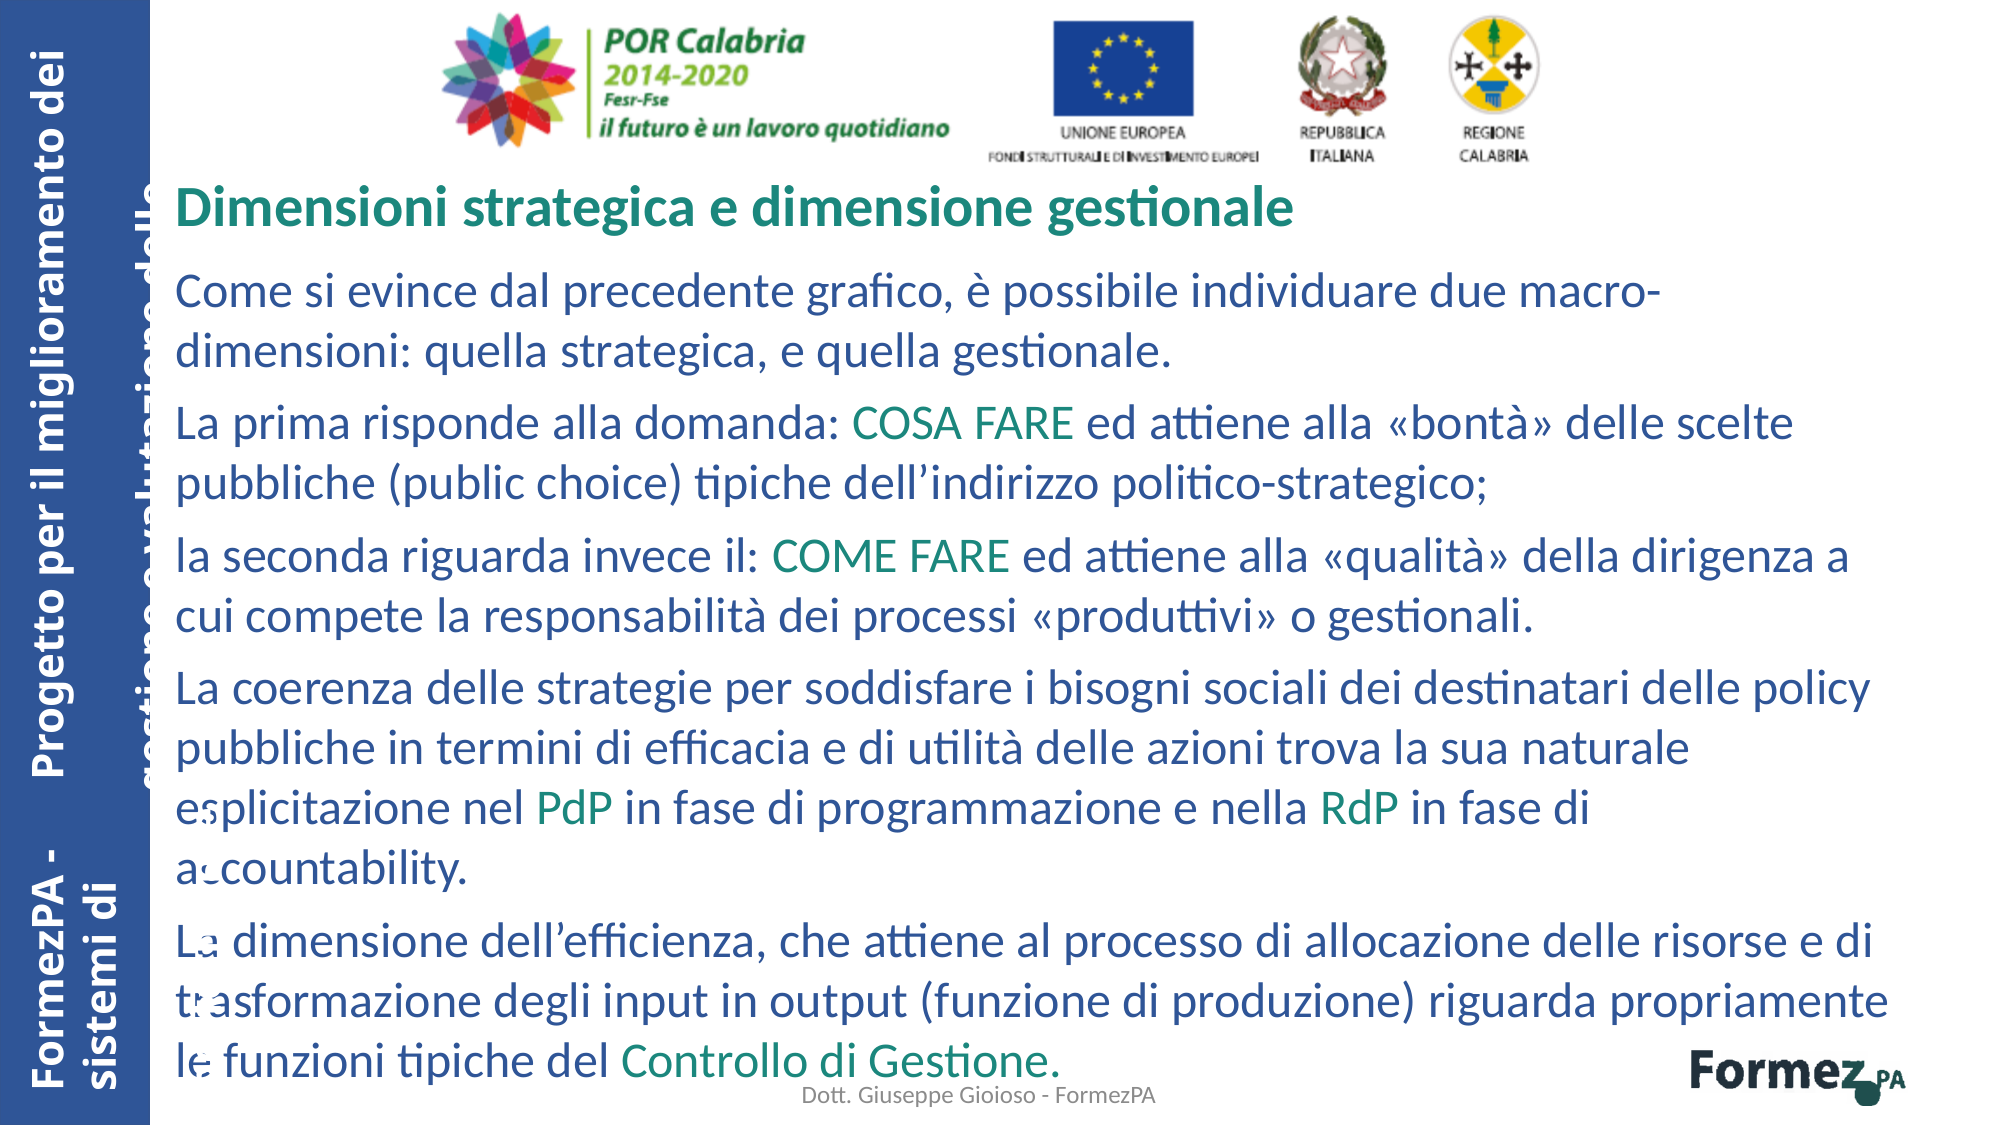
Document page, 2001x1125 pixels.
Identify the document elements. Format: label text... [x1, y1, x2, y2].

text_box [0, 0, 149, 1125]
picture [1690, 1048, 1908, 1106]
picture [434, 5, 1566, 169]
text_box Dimensioni strategica e dimensione gestionale [161, 156, 1853, 250]
text_box Dott. Giuseppe Gioioso - FormezPA [641, 1063, 1317, 1124]
text_box Come si evince dal precedente grafico, è possibile individuare due macro-dimensioni: quella strategica, e quella gestionale. La prima risponde alla domanda: COSA FARE ed attiene alla «bontà» delle scelte pubbliche (public choice) tipiche dell’indirizzo politico-strategico; la seconda riguarda invece il: COME FARE ed attiene alla «qualità» della dirigenza a cui compete la responsabilità dei processi «produttivi» o gestionali. La coerenza delle strategie per soddisfare i bisogni sociali dei destinatari delle policy pubbliche in termini di efficacia e di utilità delle azioni trova la sua naturale esplicitazione nel PdP in fase di programmazione e nella RdP in fase di accountability. La dimensione dell’efficienza, che attiene al processo di allocazione delle risorse e di trasformazione degli input in output (funzione di produzione) riguarda propriamente le funzioni tipiche del Controllo di Gestione. [161, 249, 1908, 1095]
